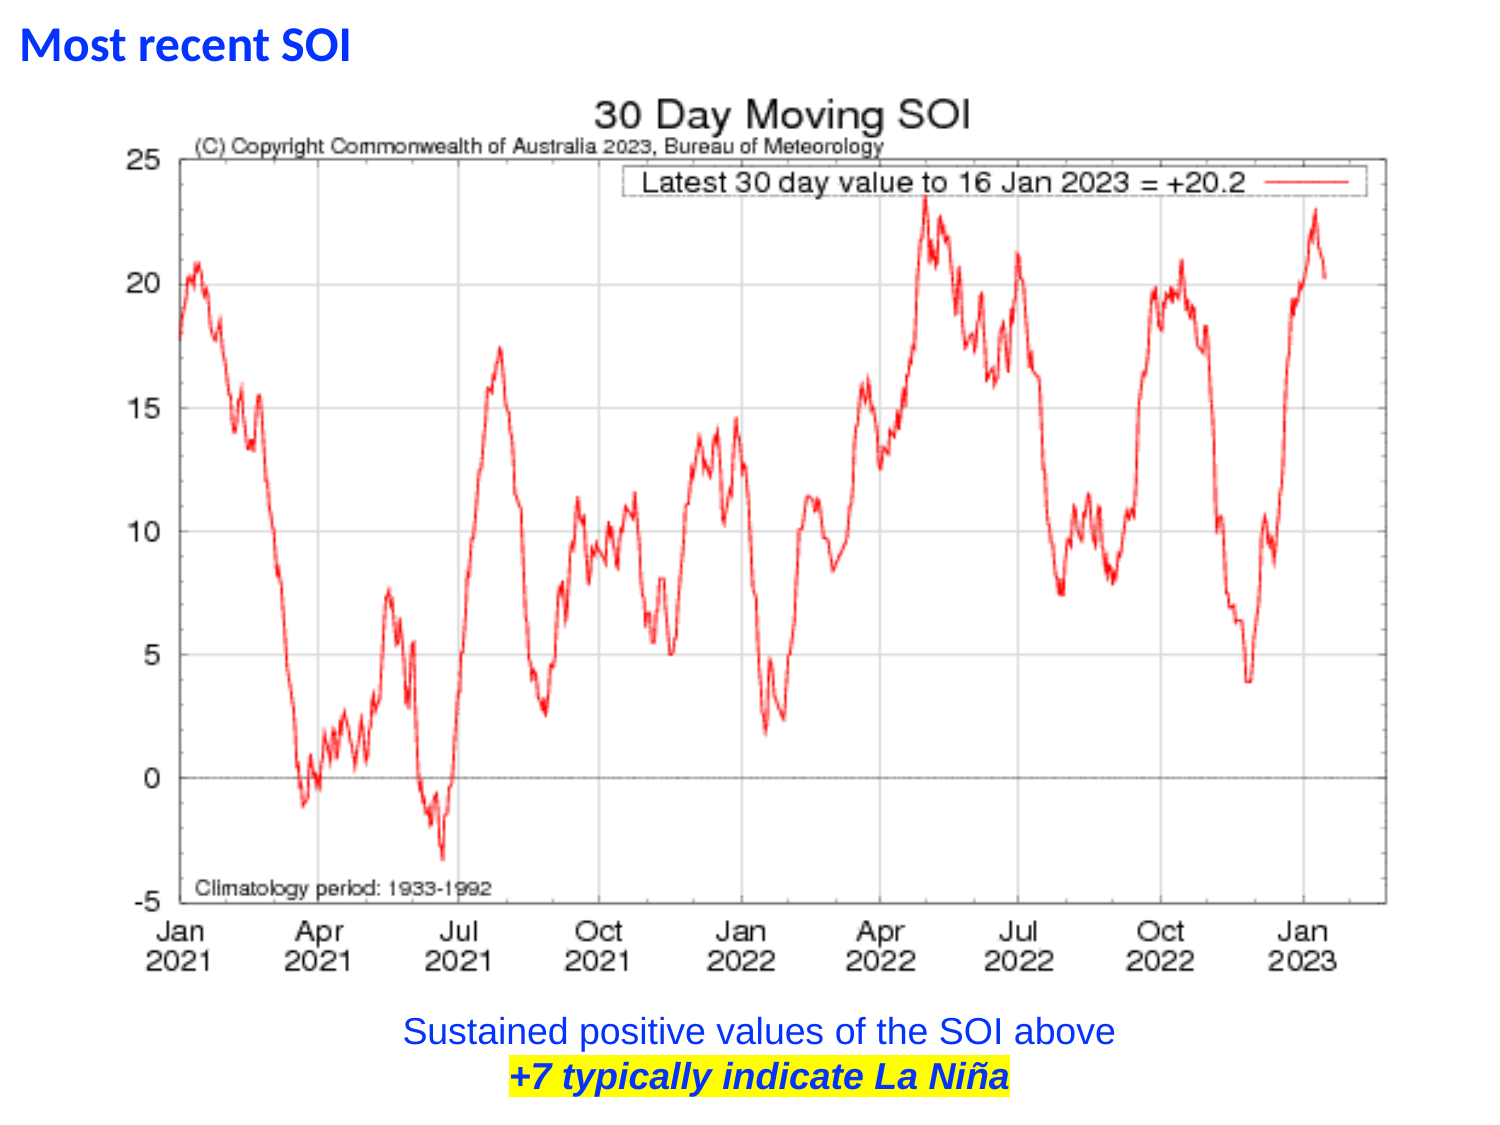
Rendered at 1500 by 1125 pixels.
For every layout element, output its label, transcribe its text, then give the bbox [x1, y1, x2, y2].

text_box Most recent SOI [4, 4, 547, 79]
text_box Sustained positive values of the SOI above +7 typically indicate La Niña [384, 1000, 1135, 1104]
picture [39, 71, 1434, 992]
